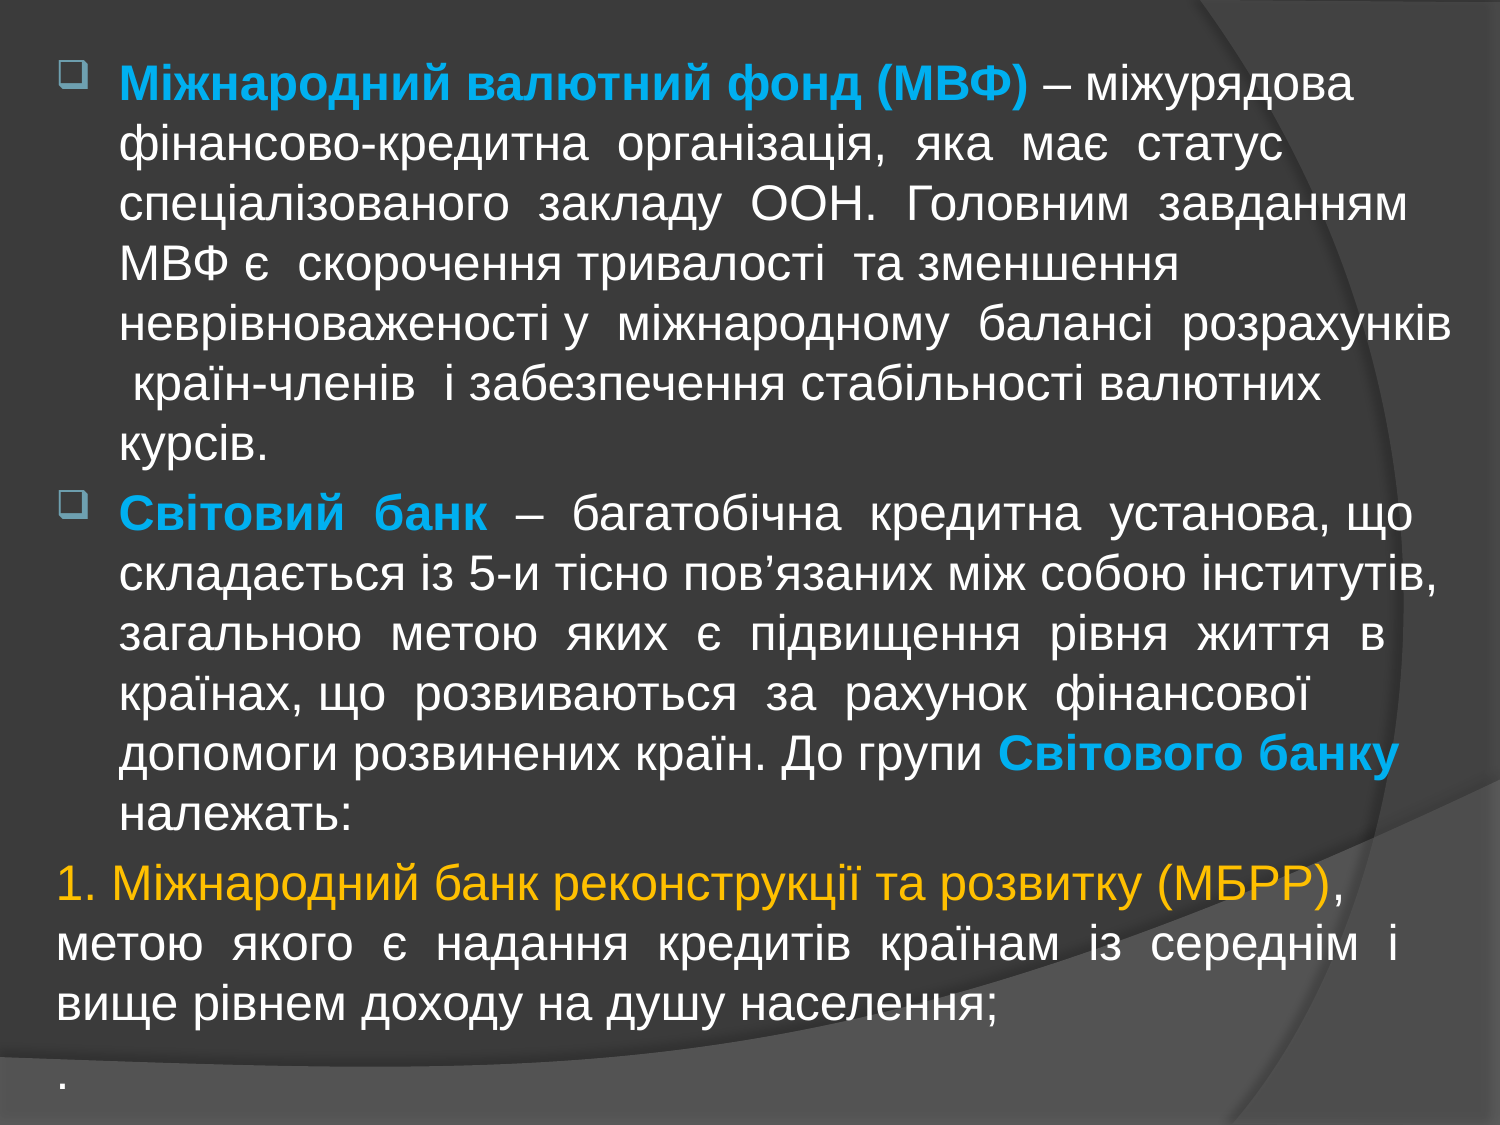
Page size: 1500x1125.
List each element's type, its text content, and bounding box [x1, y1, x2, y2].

list Міжнародний валютний фонд (МВФ) – міжурядова фінансово-кредитна організація, яка має статус спеціалізованого закладу ООН. Головним завданням МВФ є скорочення тривалості та зменшення неврівноваженості у міжнародному балансі розрахунків країн-членів і забезпечення стабільності валютних курсів. Світовий банк – багатобічна кредитна установа, що складається із 5-и тісно пов’язаних між собою інститутів, загальною метою яких є підвищення рівня життя в країнах, що розвиваються за рахунок фінансової допомоги розвинених країн. До групи Світового банку належать: 1. Міжнародний банк реконструкції та розвитку (МБРР), метою якого є надання кредитів країнам із середнім і вище рівнем доходу на душу населення; . [34, 42, 1471, 1083]
